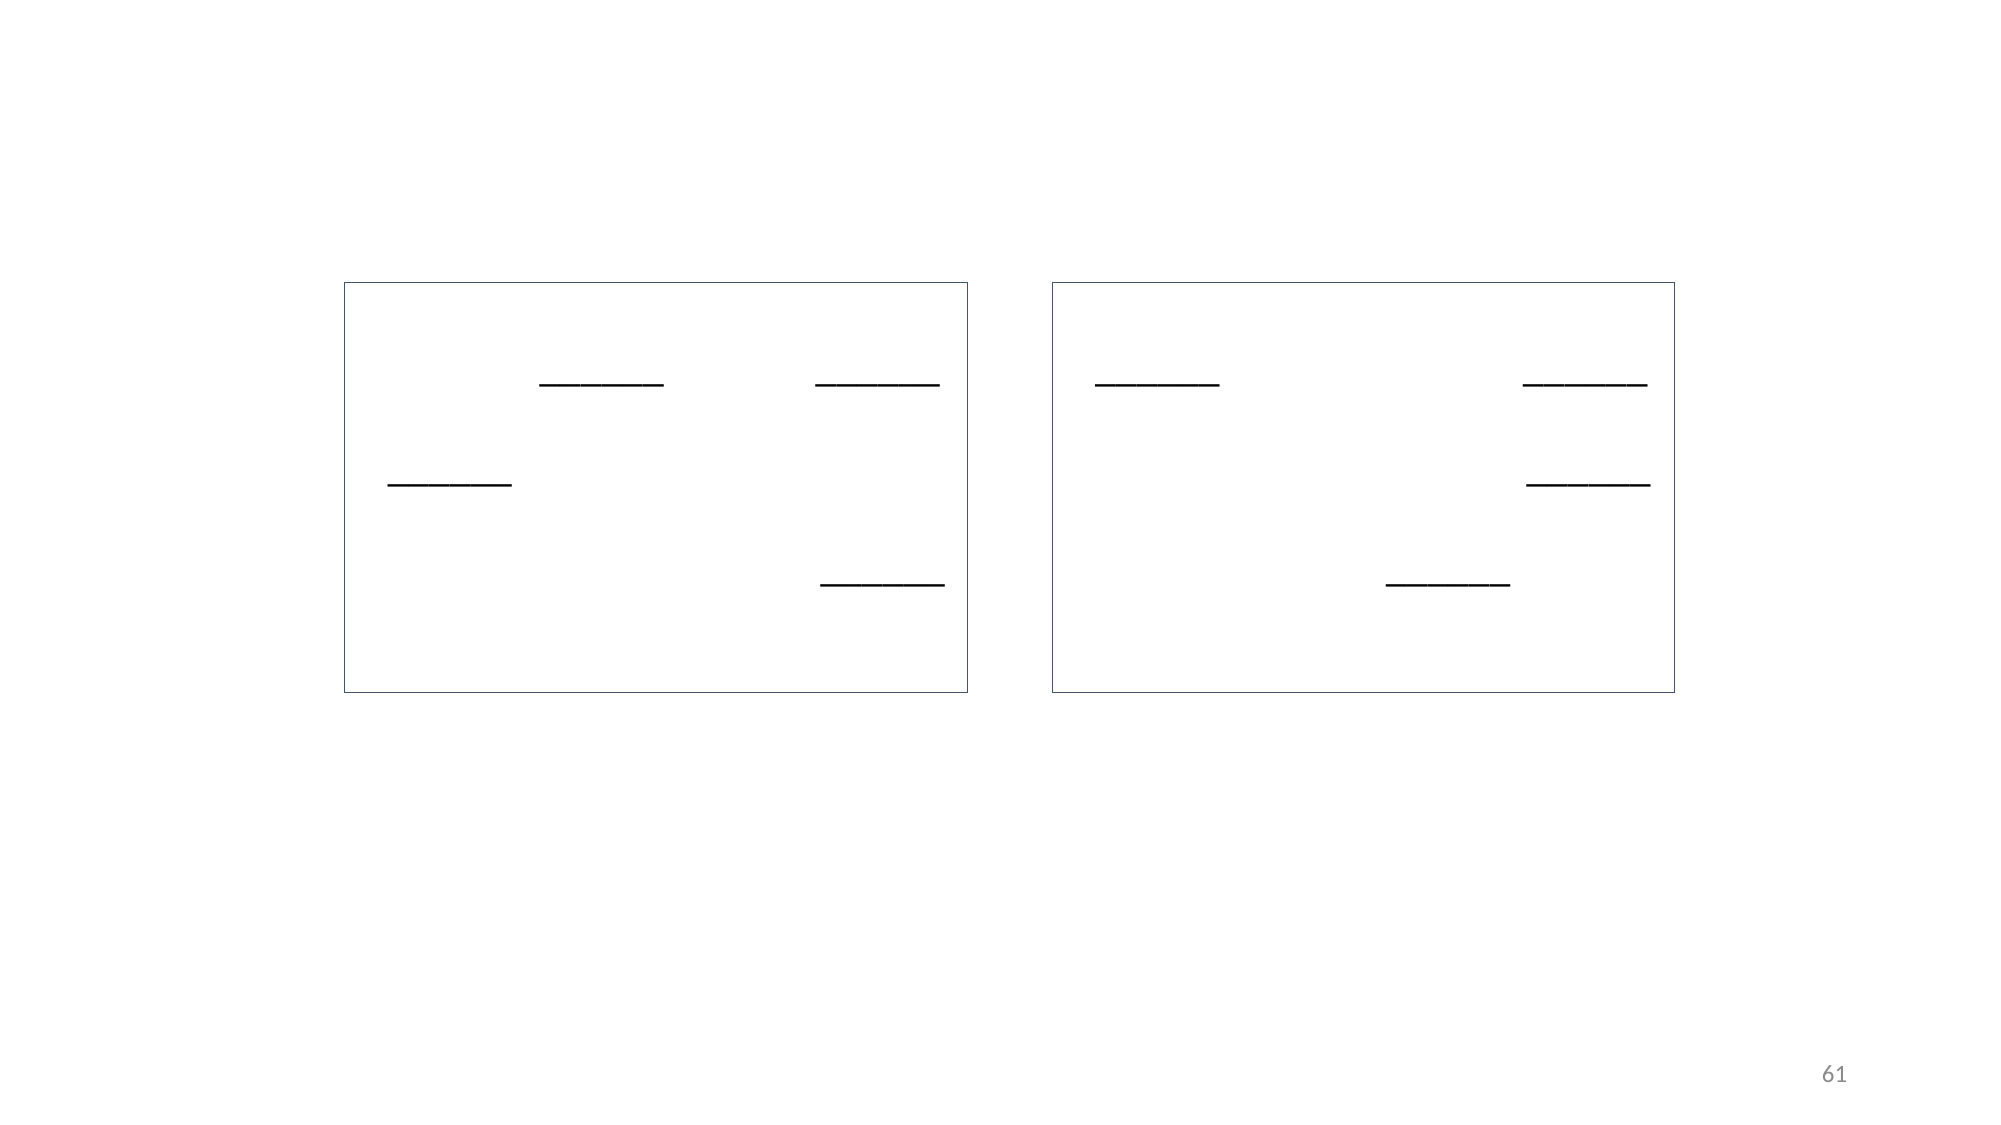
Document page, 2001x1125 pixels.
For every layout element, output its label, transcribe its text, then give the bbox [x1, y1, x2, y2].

text_box ______ ______ ______ ______ [1052, 282, 1675, 693]
text_box ______ ______ ______ ______ [344, 282, 968, 693]
slide_number 61 [1412, 1042, 1863, 1103]
